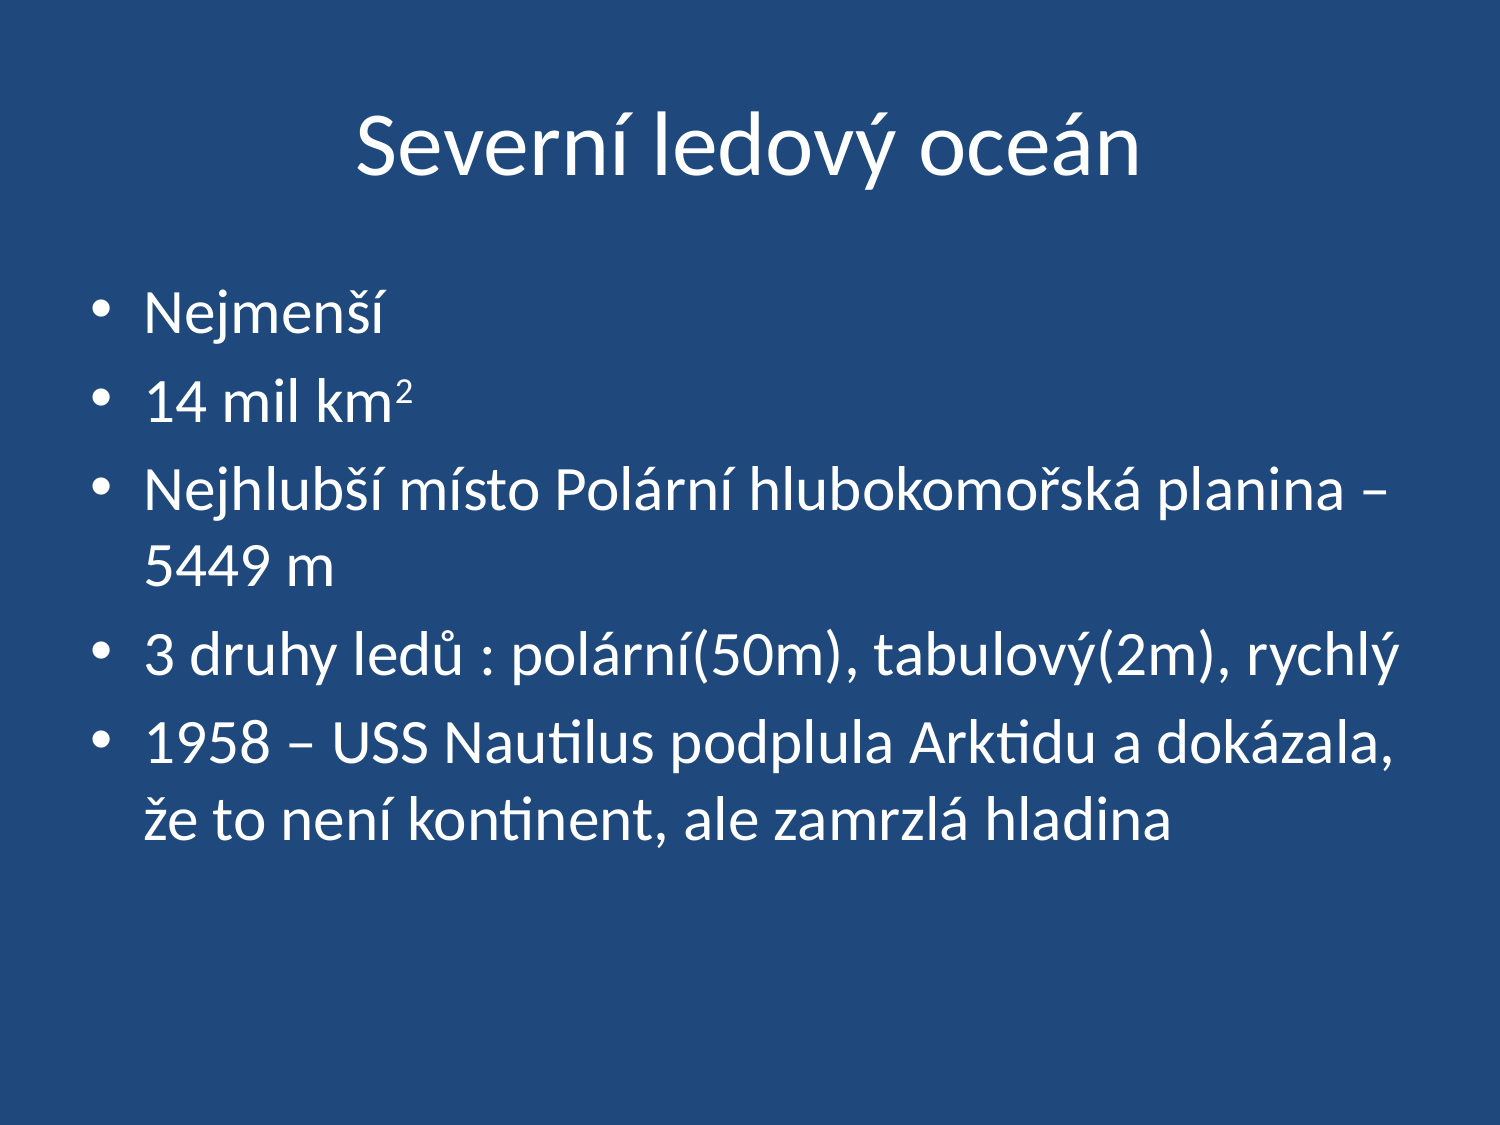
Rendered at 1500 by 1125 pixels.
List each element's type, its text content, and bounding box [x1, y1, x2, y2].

list Nejmenší 14 mil km2 Nejhlubší místo Polární hlubokomořská planina – 5449 m 3 druhy ledů : polární(50m), tabulový(2m), rychlý 1958 – USS Nautilus podplula Arktidu a dokázala, že to není kontinent, ale zamrzlá hladina [75, 262, 1425, 1005]
title Severní ledový oceán [75, 45, 1425, 233]
